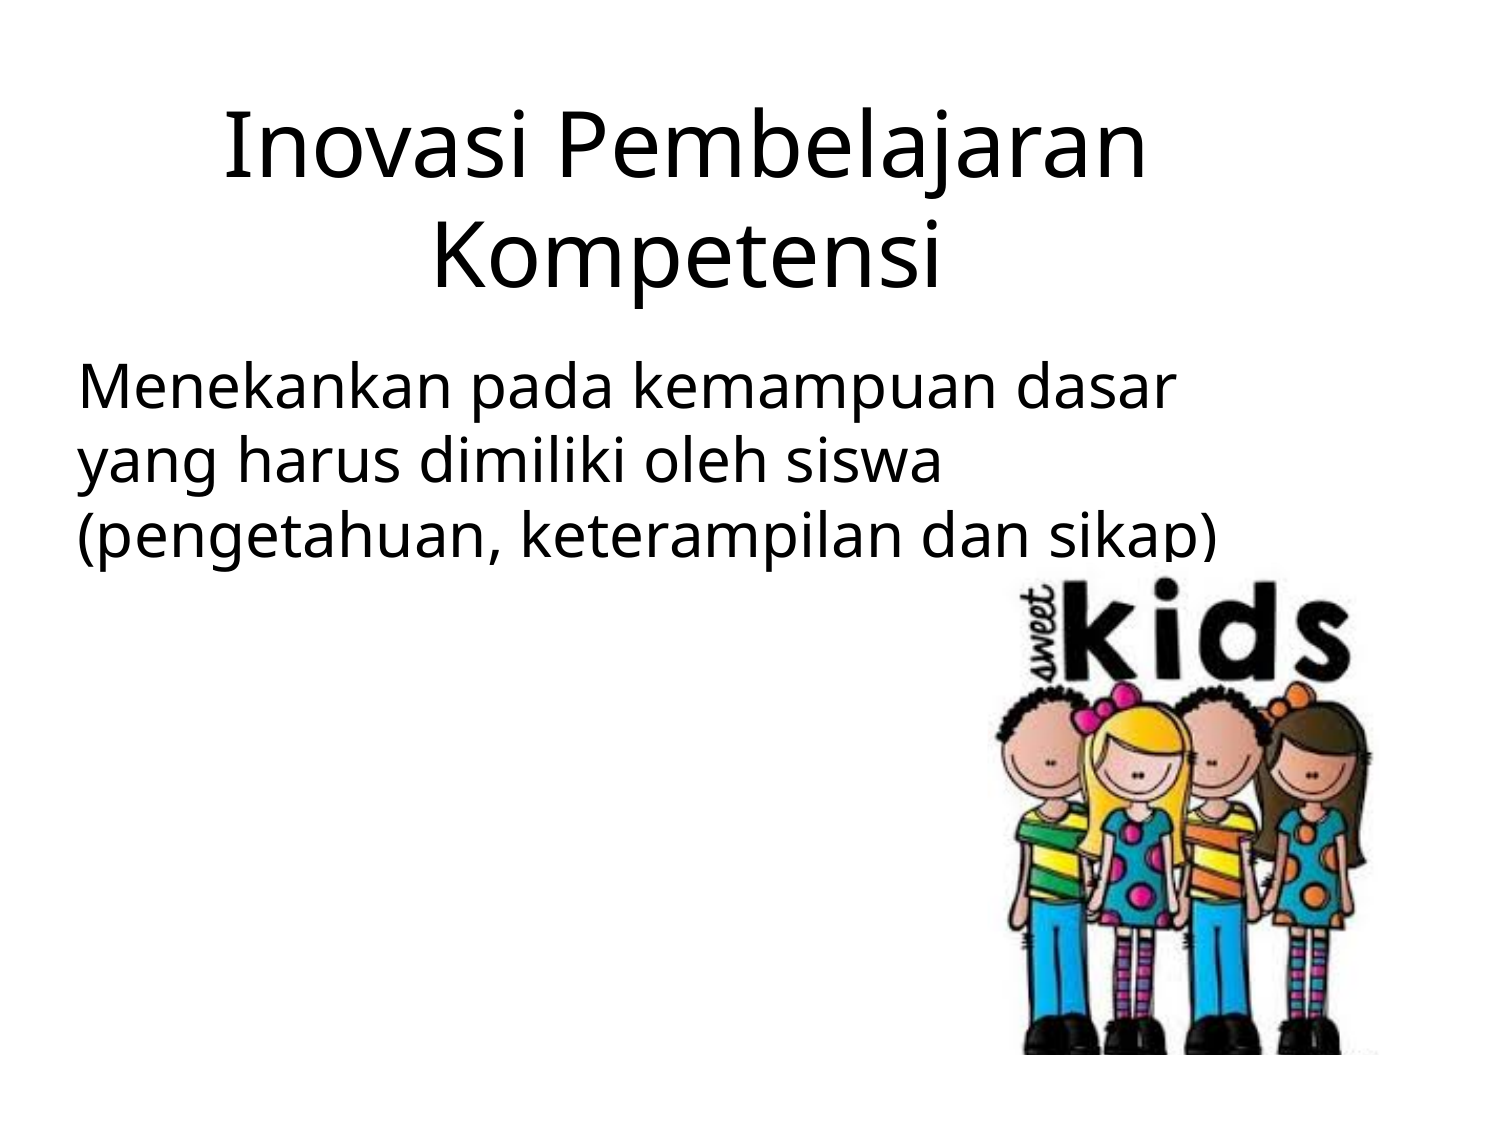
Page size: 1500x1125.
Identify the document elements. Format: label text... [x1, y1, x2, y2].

title Menekankan pada kemampuan dasar yang harus dimiliki oleh siswa (pengetahuan, keterampilan dan sikap) [62, 337, 1300, 579]
text_box Inovasi Pembelajaran Kompetensi [49, 75, 1325, 317]
picture [987, 562, 1380, 1055]
